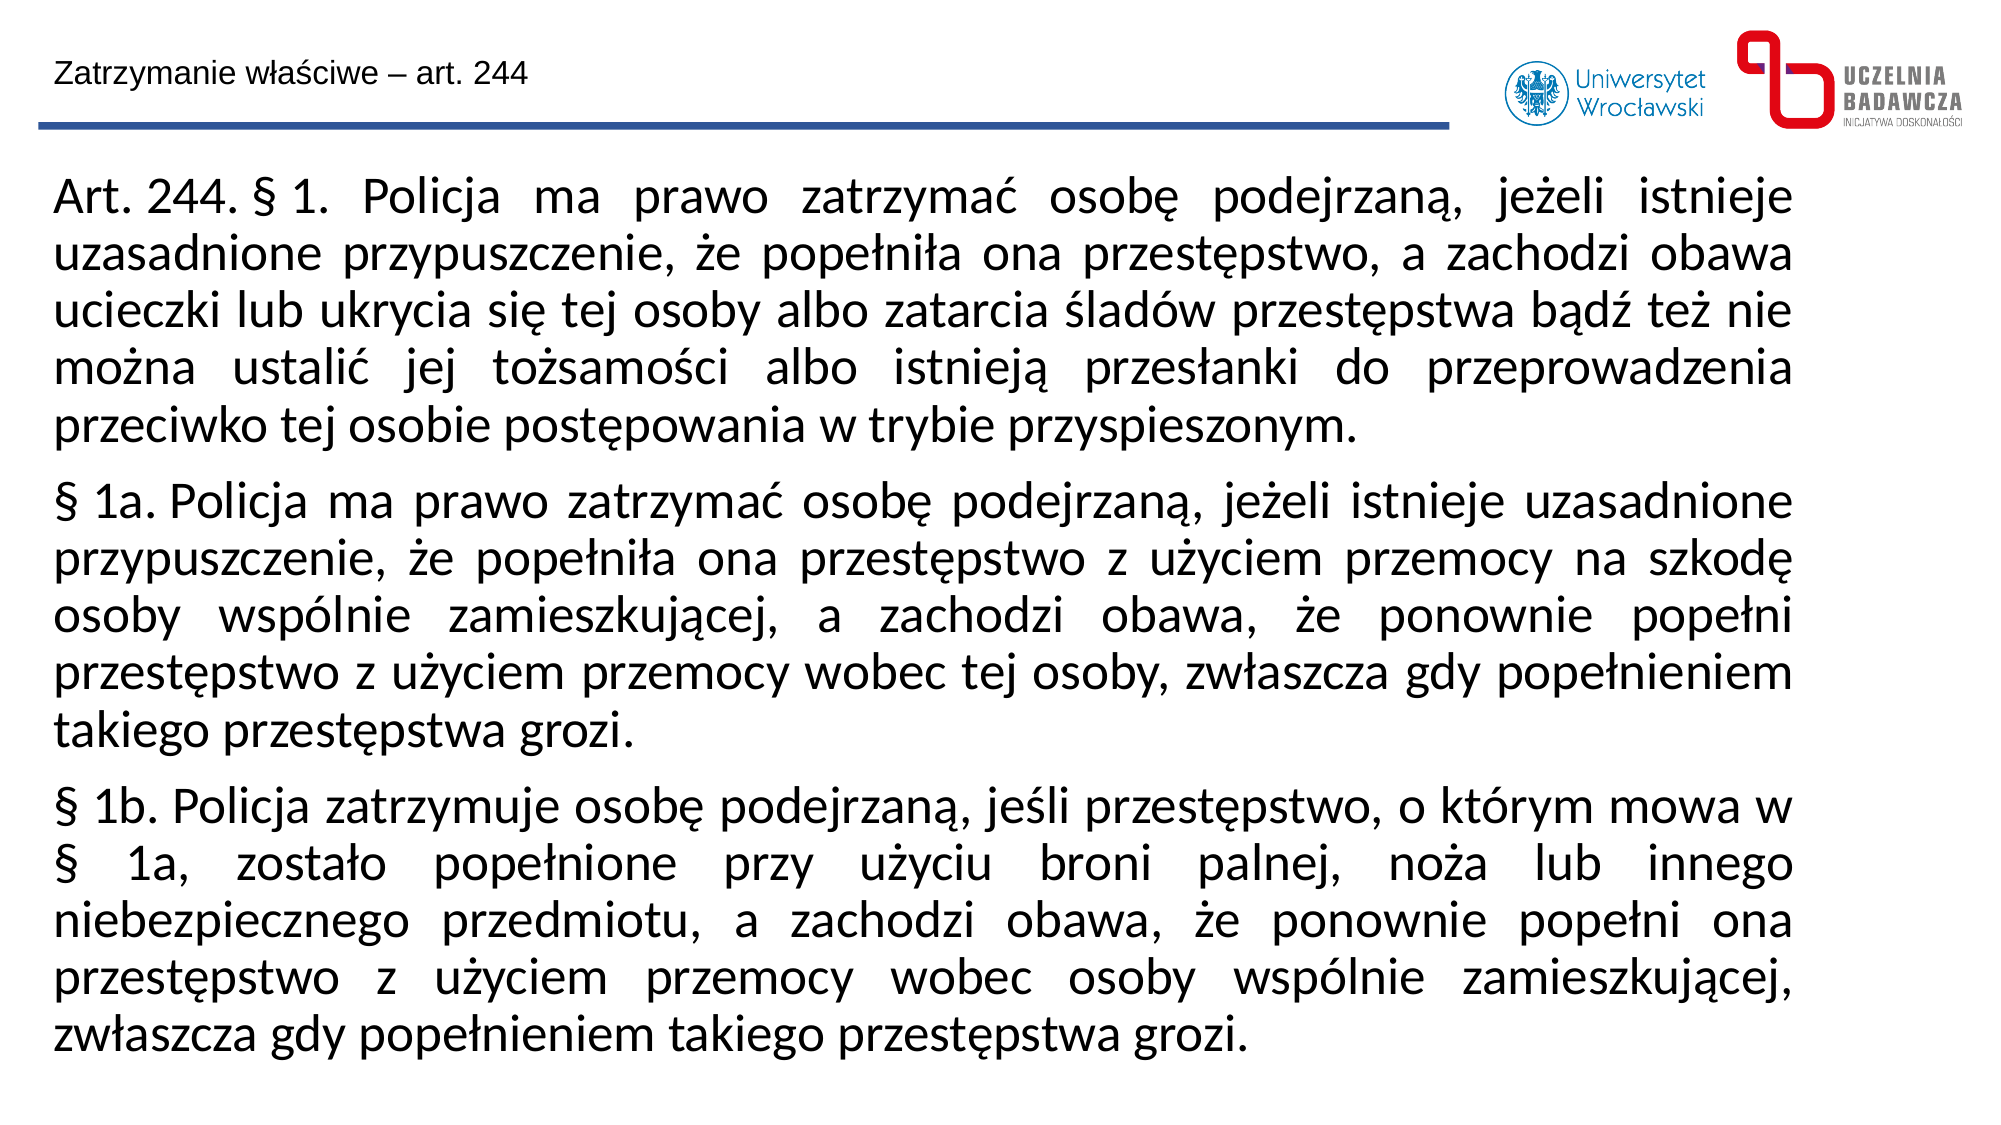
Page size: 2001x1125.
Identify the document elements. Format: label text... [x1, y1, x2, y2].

list Zatrzymanie właściwe – art. 244 [38, 48, 1437, 103]
picture [1489, 30, 1962, 129]
list Art. 244. § 1. Policja ma prawo zatrzymać osobę podejrzaną, jeżeli istnieje uzasadnione przypuszczenie, że popełniła ona przestępstwo, a zachodzi obawa ucieczki lub ukrycia się tej osoby albo zatarcia śladów przestępstwa bądź też nie można ustalić jej tożsamości albo istnieją przesłanki do przeprowadzenia przeciwko tej osobie postępowania w trybie przyspieszonym. § 1a. Policja ma prawo zatrzymać osobę podejrzaną, jeżeli istnieje uzasadnione przypuszczenie, że popełniła ona przestępstwo z użyciem przemocy na szkodę osoby wspólnie zamieszkującej, a zachodzi obawa, że ponownie popełni przestępstwo z użyciem przemocy wobec tej osoby, zwłaszcza gdy popełnieniem takiego przestępstwa grozi. § 1b. Policja zatrzymuje osobę podejrzaną, jeśli przestępstwo, o którym mowa w § 1a, zostało popełnione przy użyciu broni palnej, noża lub innego niebezpiecznego przedmiotu, a zachodzi obawa, że ponownie popełni ona przestępstwo z użyciem przemocy wobec osoby wspólnie zamieszkującej, zwłaszcza gdy popełnieniem takiego przestępstwa grozi. [38, 160, 1810, 1077]
